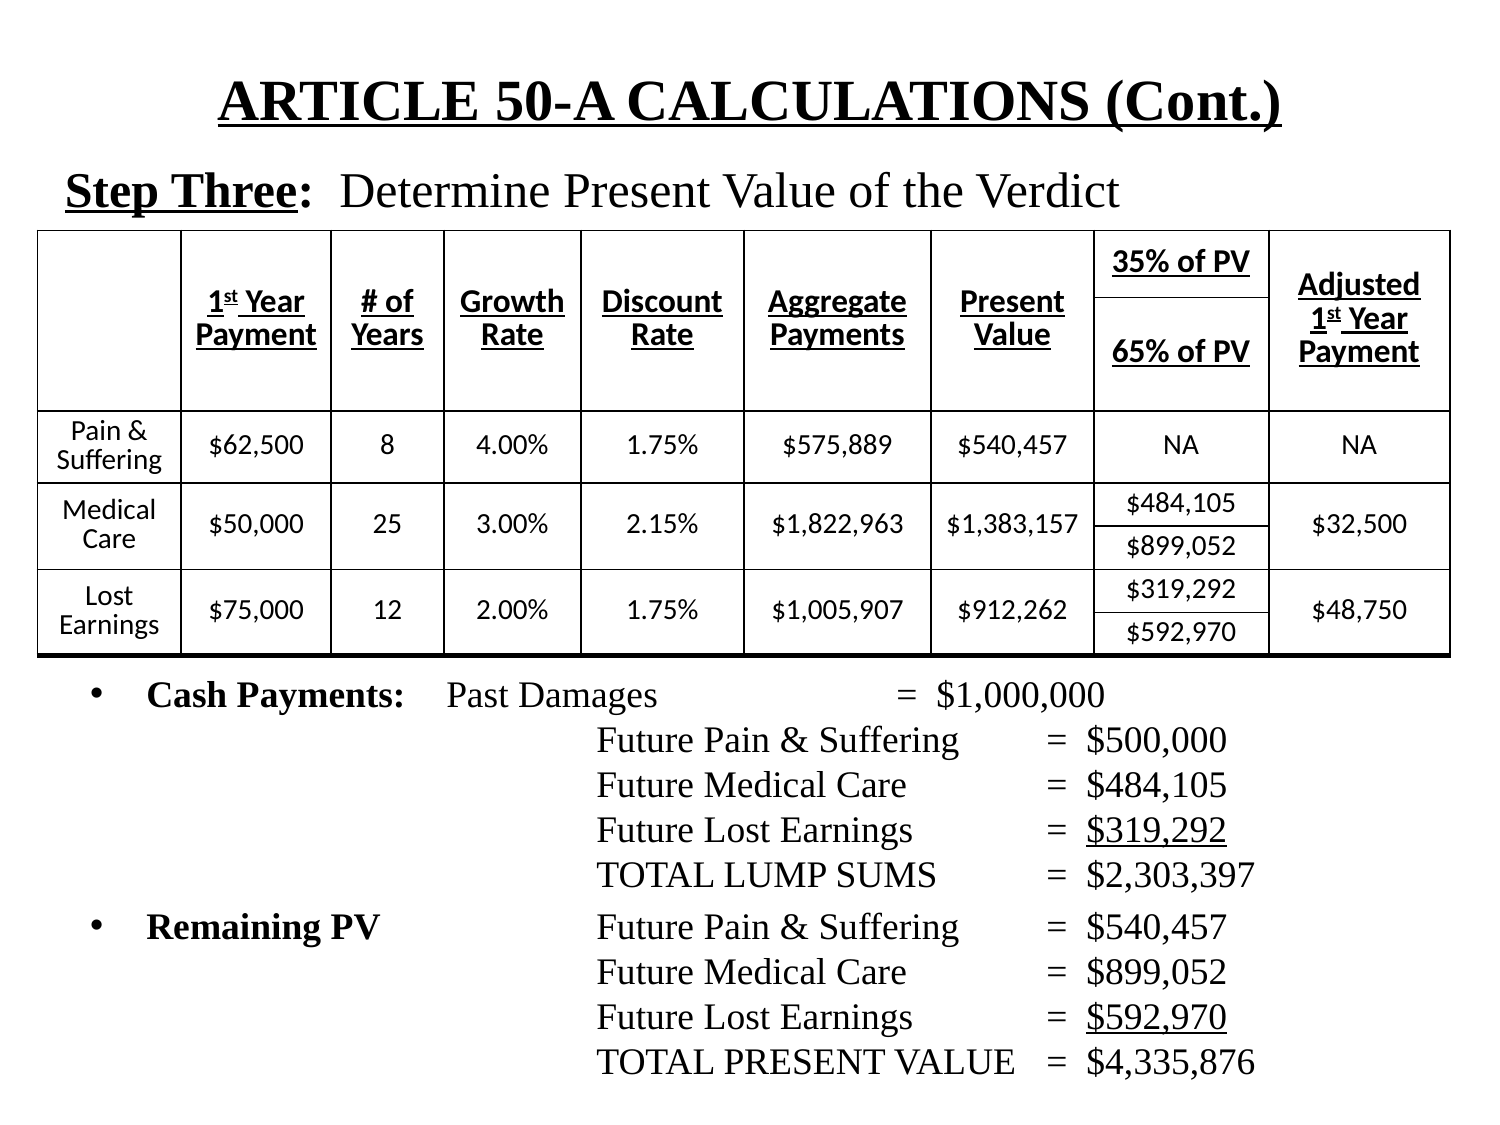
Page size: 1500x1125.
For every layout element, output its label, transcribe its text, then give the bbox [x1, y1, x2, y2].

table_cell 2.15% [582, 484, 743, 569]
table_cell $319,292 [1095, 570, 1268, 612]
table_cell $575,889 [745, 412, 930, 482]
table_cell $1,005,907 [745, 570, 930, 653]
table_cell $75,000 [182, 570, 330, 653]
table_cell 1.75% [582, 412, 743, 482]
table_header Discount Rate [582, 231, 743, 410]
table_cell $50,000 [182, 484, 330, 569]
table_header # of Years [332, 231, 443, 410]
table_cell 1.75% [582, 570, 743, 653]
table_cell $1,822,963 [745, 484, 930, 569]
table_cell $912,262 [932, 570, 1093, 653]
table_header 1st Year Payment [182, 231, 330, 410]
table_header Aggregate Payments [745, 231, 930, 410]
table_cell 25 [332, 484, 443, 569]
table_cell Pain & Suffering [38, 412, 180, 482]
title ARTICLE 50-A CALCULATIONS (Cont.) [75, 45, 1425, 149]
table_cell NA [1095, 412, 1268, 482]
table_cell 12 [332, 570, 443, 653]
text_box Step Three: Determine Present Value of the Verdict [50, 149, 1450, 225]
table_cell $592,970 [1095, 613, 1268, 653]
table_cell 8 [332, 412, 443, 482]
table_cell $899,052 [1095, 527, 1268, 569]
table_header [38, 231, 180, 410]
table_cell 3.00% [445, 484, 580, 569]
table_cell NA [1270, 412, 1449, 482]
table_cell $540,457 [932, 412, 1093, 482]
table_header Present Value [932, 231, 1093, 410]
table_cell $484,105 [1095, 484, 1268, 525]
table_cell 65% of PV [1095, 298, 1268, 410]
table_cell $1,383,157 [932, 484, 1093, 569]
list Cash Payments: Past Damages = $1,000,000 Future Pain & Suffering = $500,000 Future Medical Care = $484,105 Future Lost Earnings = $319,292 TOTAL LUMP SUMS = $2,303,397 Remaining PV Future Pain & Suffering = $540,457 Future Medical Care = $899,052 Future Lost Earnings = $592,970 TOTAL PRESENT VALUE = $4,335,876 [75, 662, 1425, 1100]
table_cell Lost Earnings [38, 570, 180, 653]
table_cell 4.00% [445, 412, 580, 482]
table_header 35% of PV [1095, 231, 1268, 297]
table_header Adjusted 1st Year Payment [1270, 231, 1449, 410]
table_cell $62,500 [182, 412, 330, 482]
table_cell 2.00% [445, 570, 580, 653]
table_cell $48,750 [1270, 570, 1449, 653]
table_header Growth Rate [445, 231, 580, 410]
table_cell Medical Care [38, 484, 180, 569]
table_cell $32,500 [1270, 484, 1449, 569]
